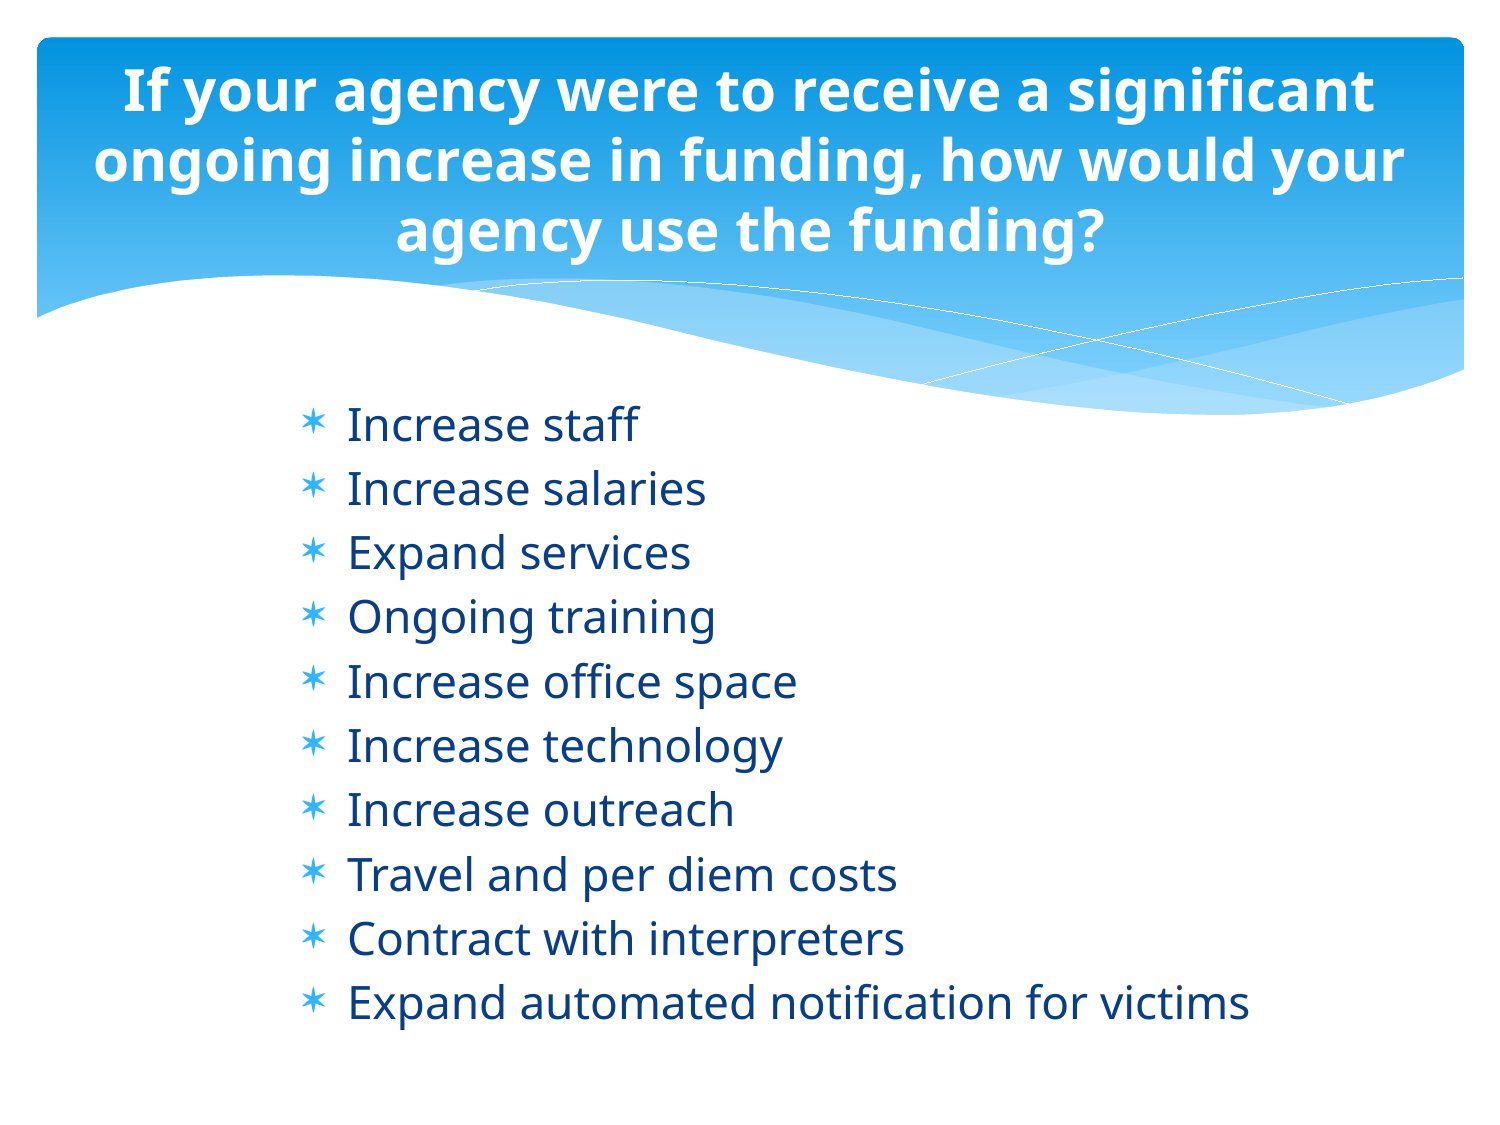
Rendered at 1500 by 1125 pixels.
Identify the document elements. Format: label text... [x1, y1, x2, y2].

list Increase staff Increase salaries Expand services Ongoing training Increase office space Increase technology Increase outreach Travel and per diem costs Contract with interpreters Expand automated notification for victims [287, 387, 1366, 1038]
title If your agency were to receive a significant ongoing increase in funding, how would your agency use the funding? [75, 55, 1425, 261]
